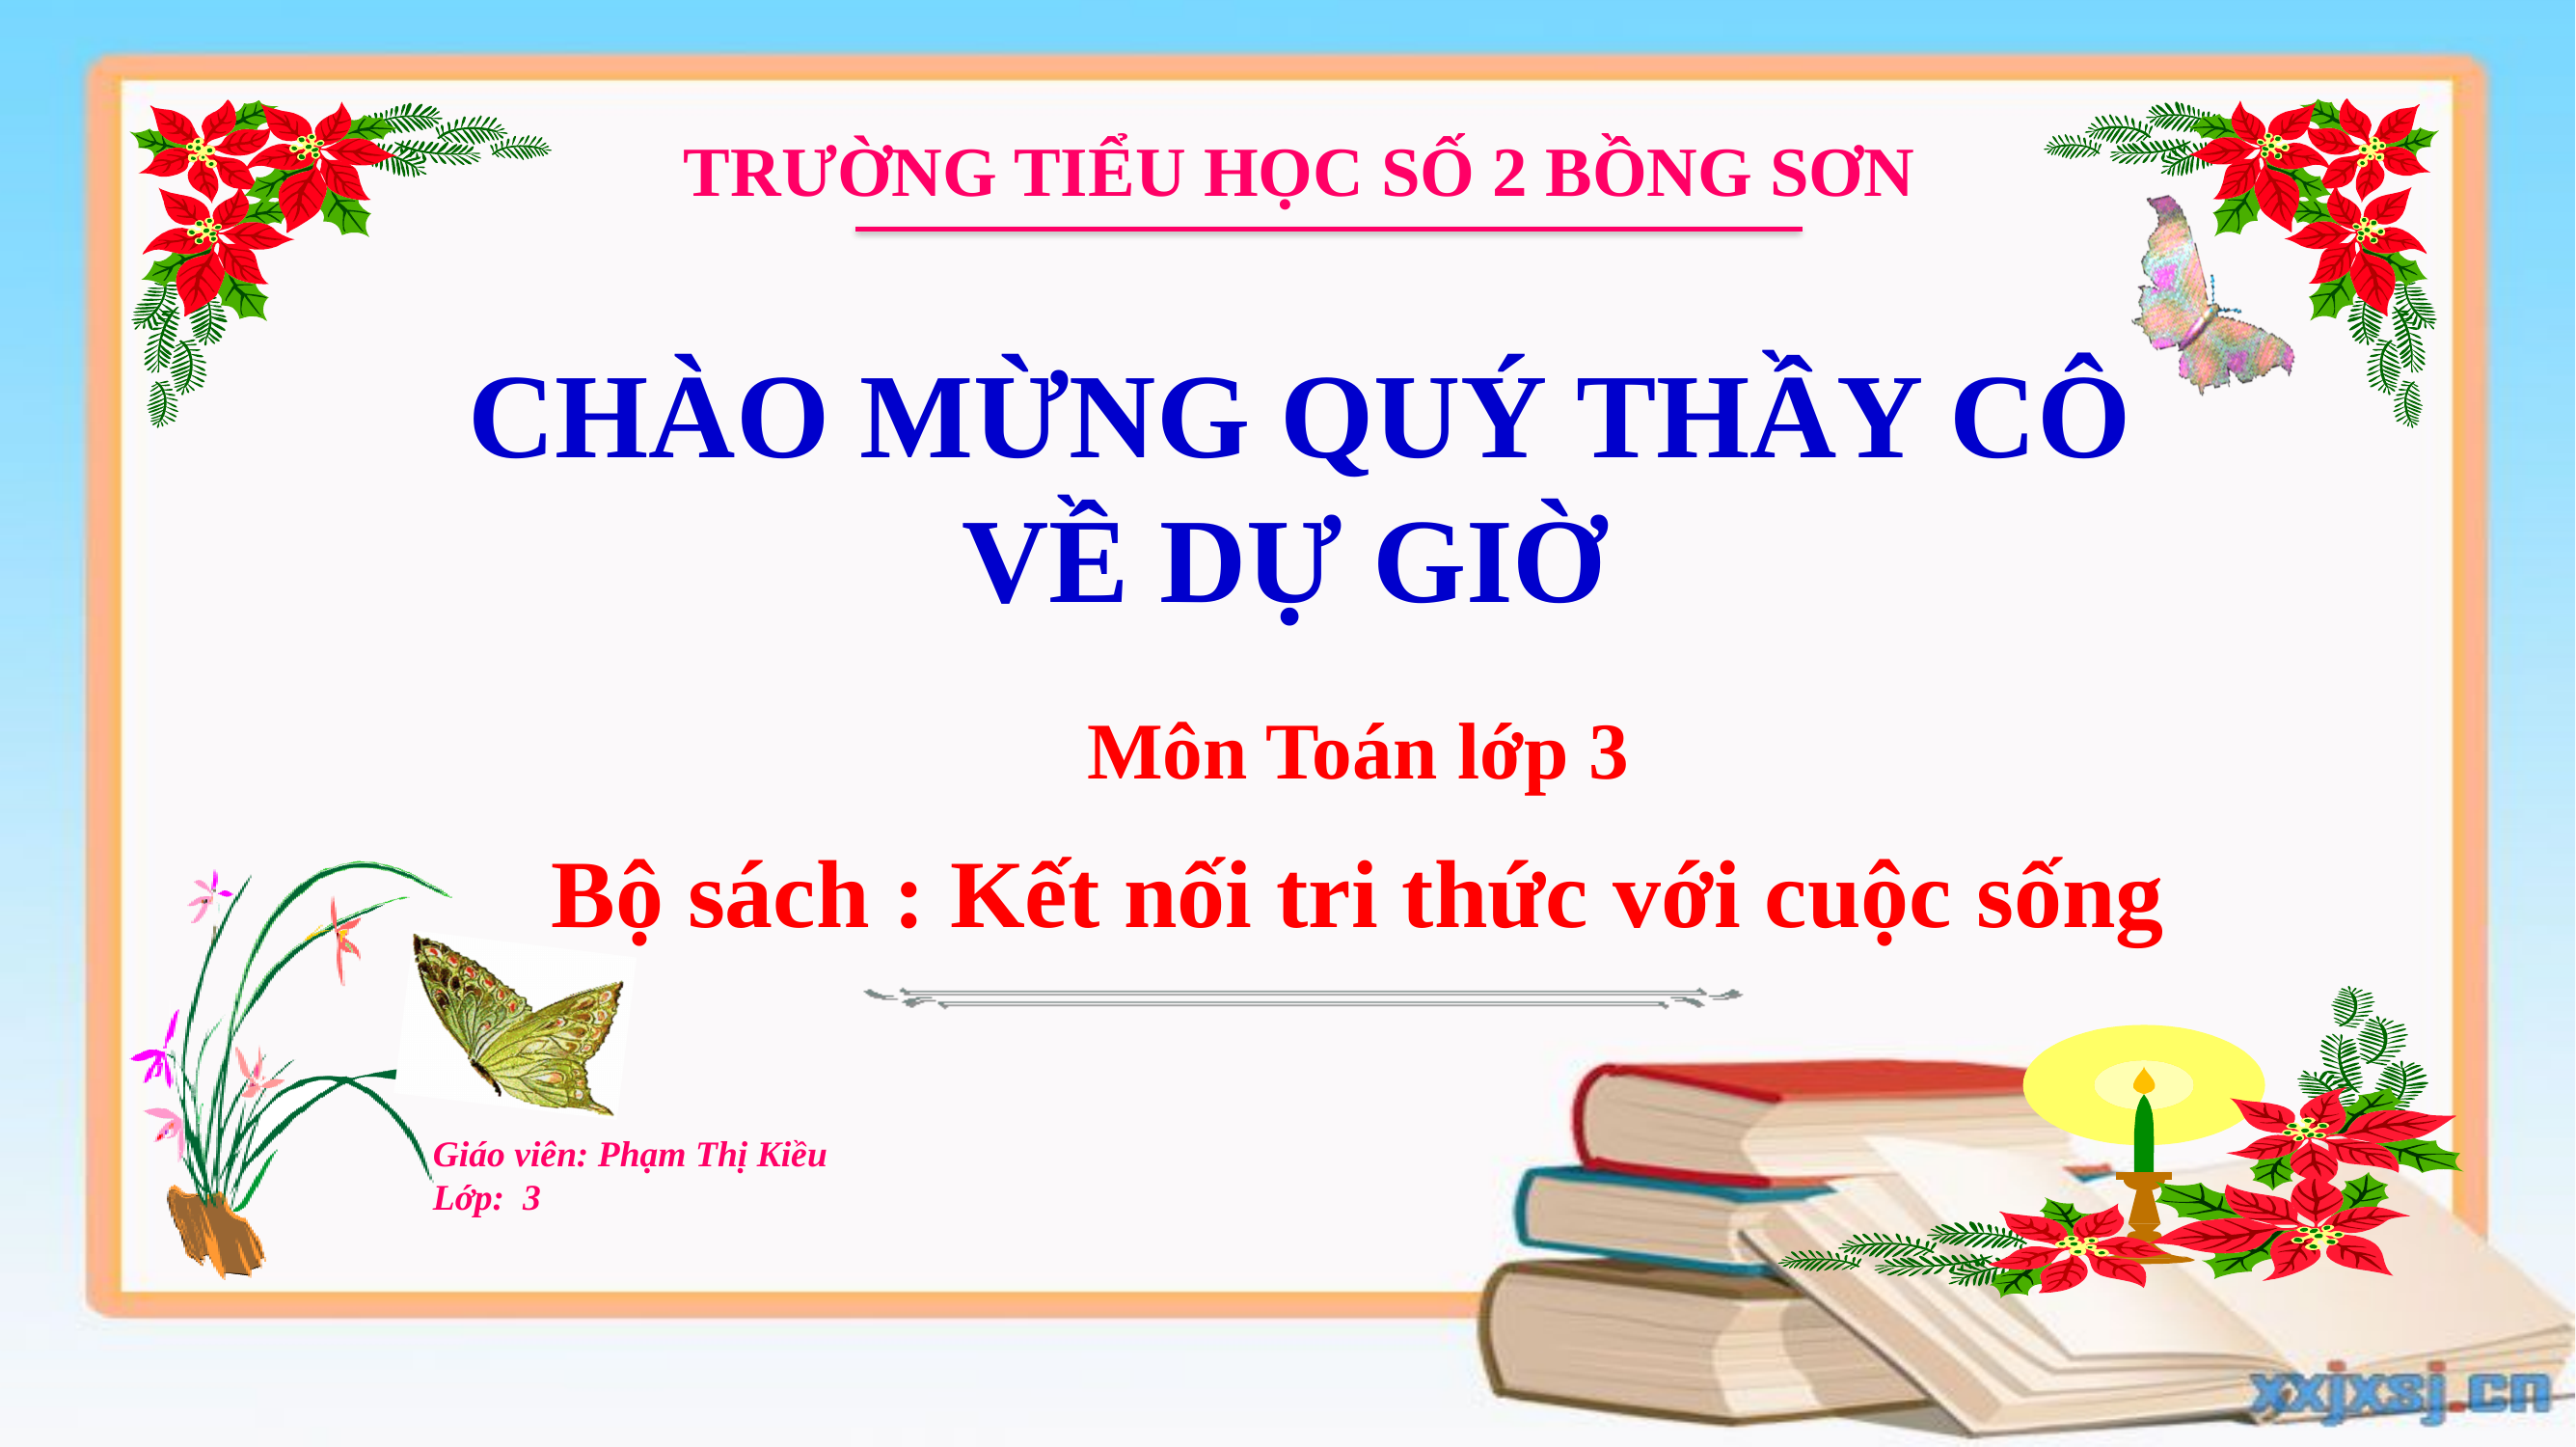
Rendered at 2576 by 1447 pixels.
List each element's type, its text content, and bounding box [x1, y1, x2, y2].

text_box CHÀO MỪNG QUÝ THẦY CÔ VỀ DỰ GIỜ [392, 325, 2208, 638]
text_box TRƯỜNG TIỂU HỌC SỐ 2 BỒNG SƠN [510, 114, 2071, 222]
picture [0, 0, 2576, 1447]
text_box Môn Toán lớp 3 Bộ sách : Kết nối tri thức với cuộc sống [440, 687, 2276, 959]
text_box Giáo viên: Phạm Thị Kiều Lớp: 3 [456, 1119, 1356, 1229]
